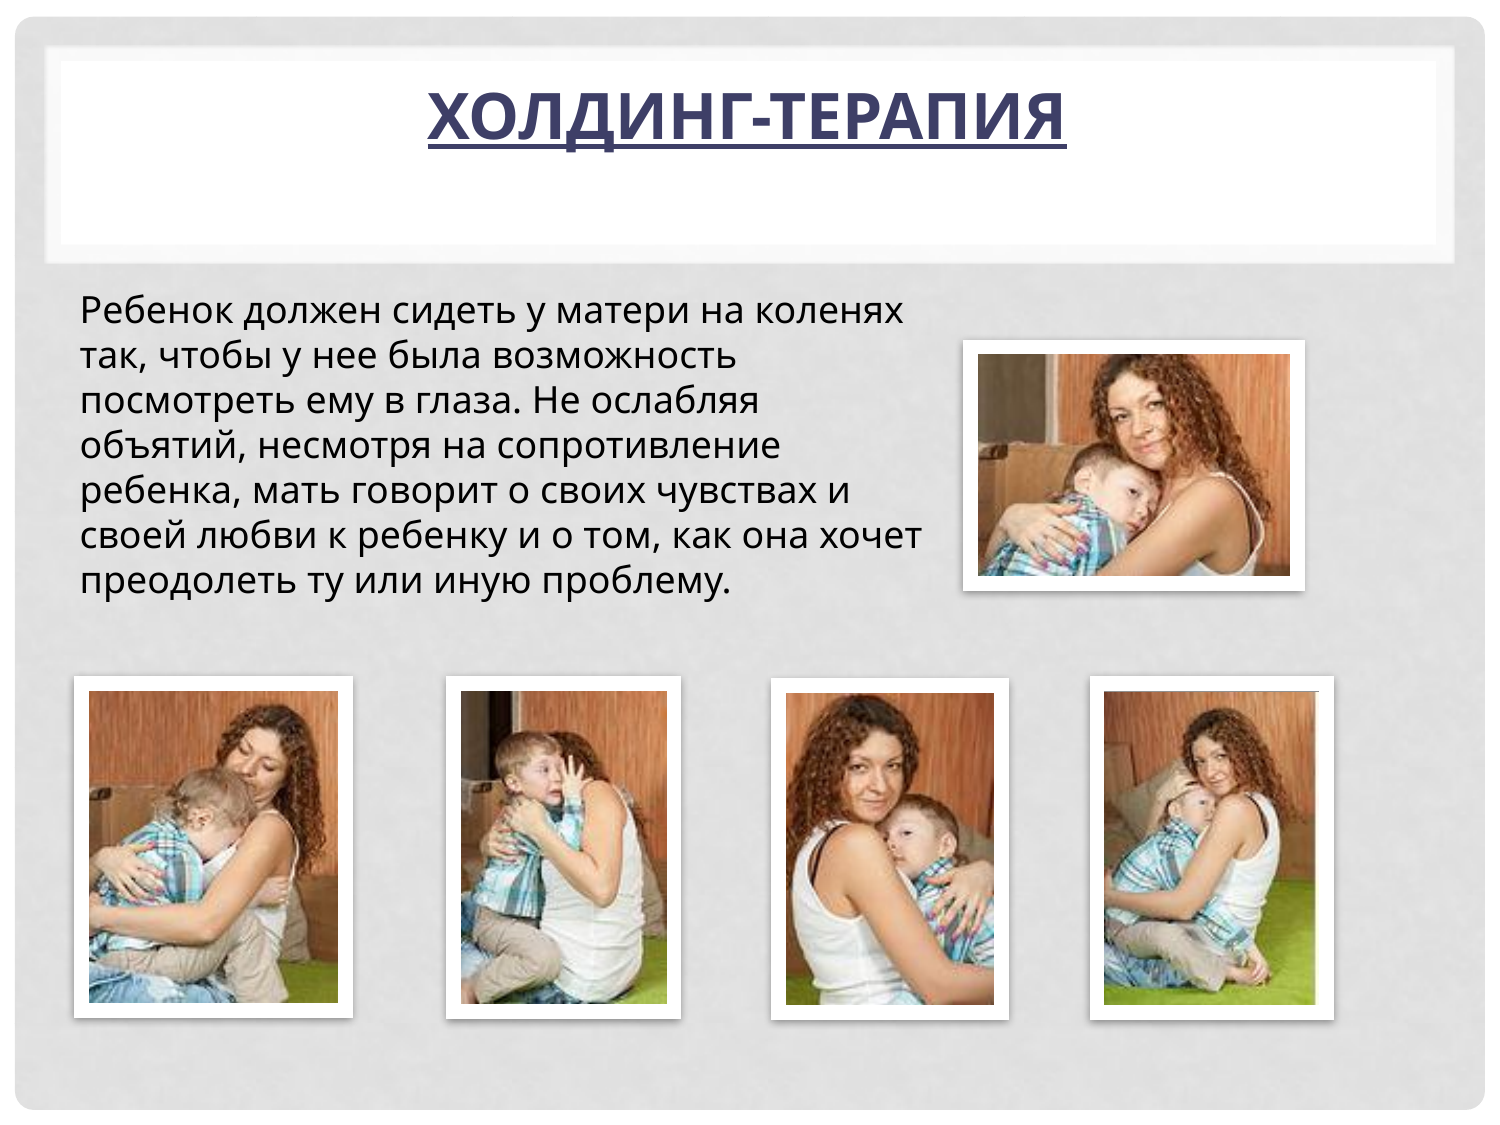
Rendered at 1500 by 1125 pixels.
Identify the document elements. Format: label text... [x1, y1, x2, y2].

picture [785, 692, 995, 1006]
picture [460, 690, 667, 1005]
picture [1104, 690, 1320, 1006]
picture [977, 354, 1291, 577]
text_box Ребенок должен сидеть у матери на коленях так, чтобы у нее была возможность посмотреть ему в глаза. Не ослабляя объятий, несмотря на сопротивление ребенка, мать говорит о своих чувствах и своей любви к ребенку и о том, как она хочет преодолеть ту или иную проблему. [64, 278, 951, 609]
picture [88, 690, 339, 1004]
title Холдинг-терапия [69, 66, 1425, 238]
